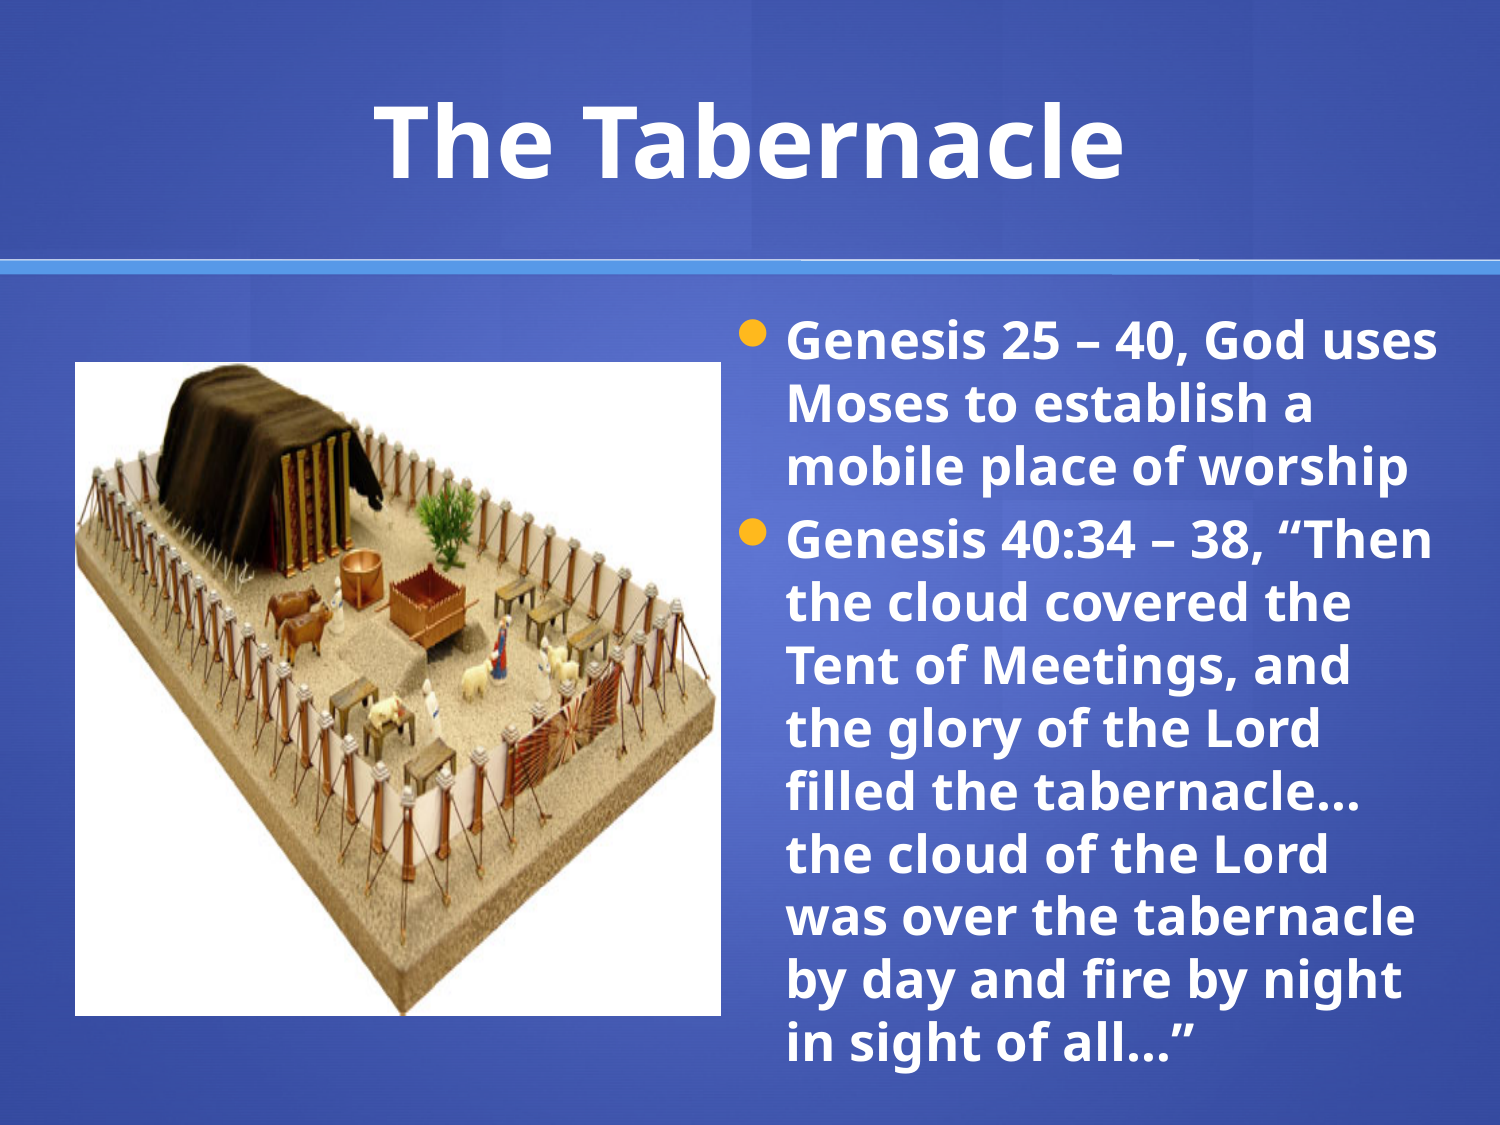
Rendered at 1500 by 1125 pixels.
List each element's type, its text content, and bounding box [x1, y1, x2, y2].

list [73, 361, 722, 1017]
title The Tabernacle [75, 45, 1425, 233]
list Genesis 25 – 40, God uses Moses to establish a mobile place of worship Genesis 40:34 – 38, “Then the cloud covered the Tent of Meetings, and the glory of the Lord filled the tabernacle…the cloud of the Lord was over the tabernacle by day and fire by night in sight of all…” [720, 299, 1463, 1125]
